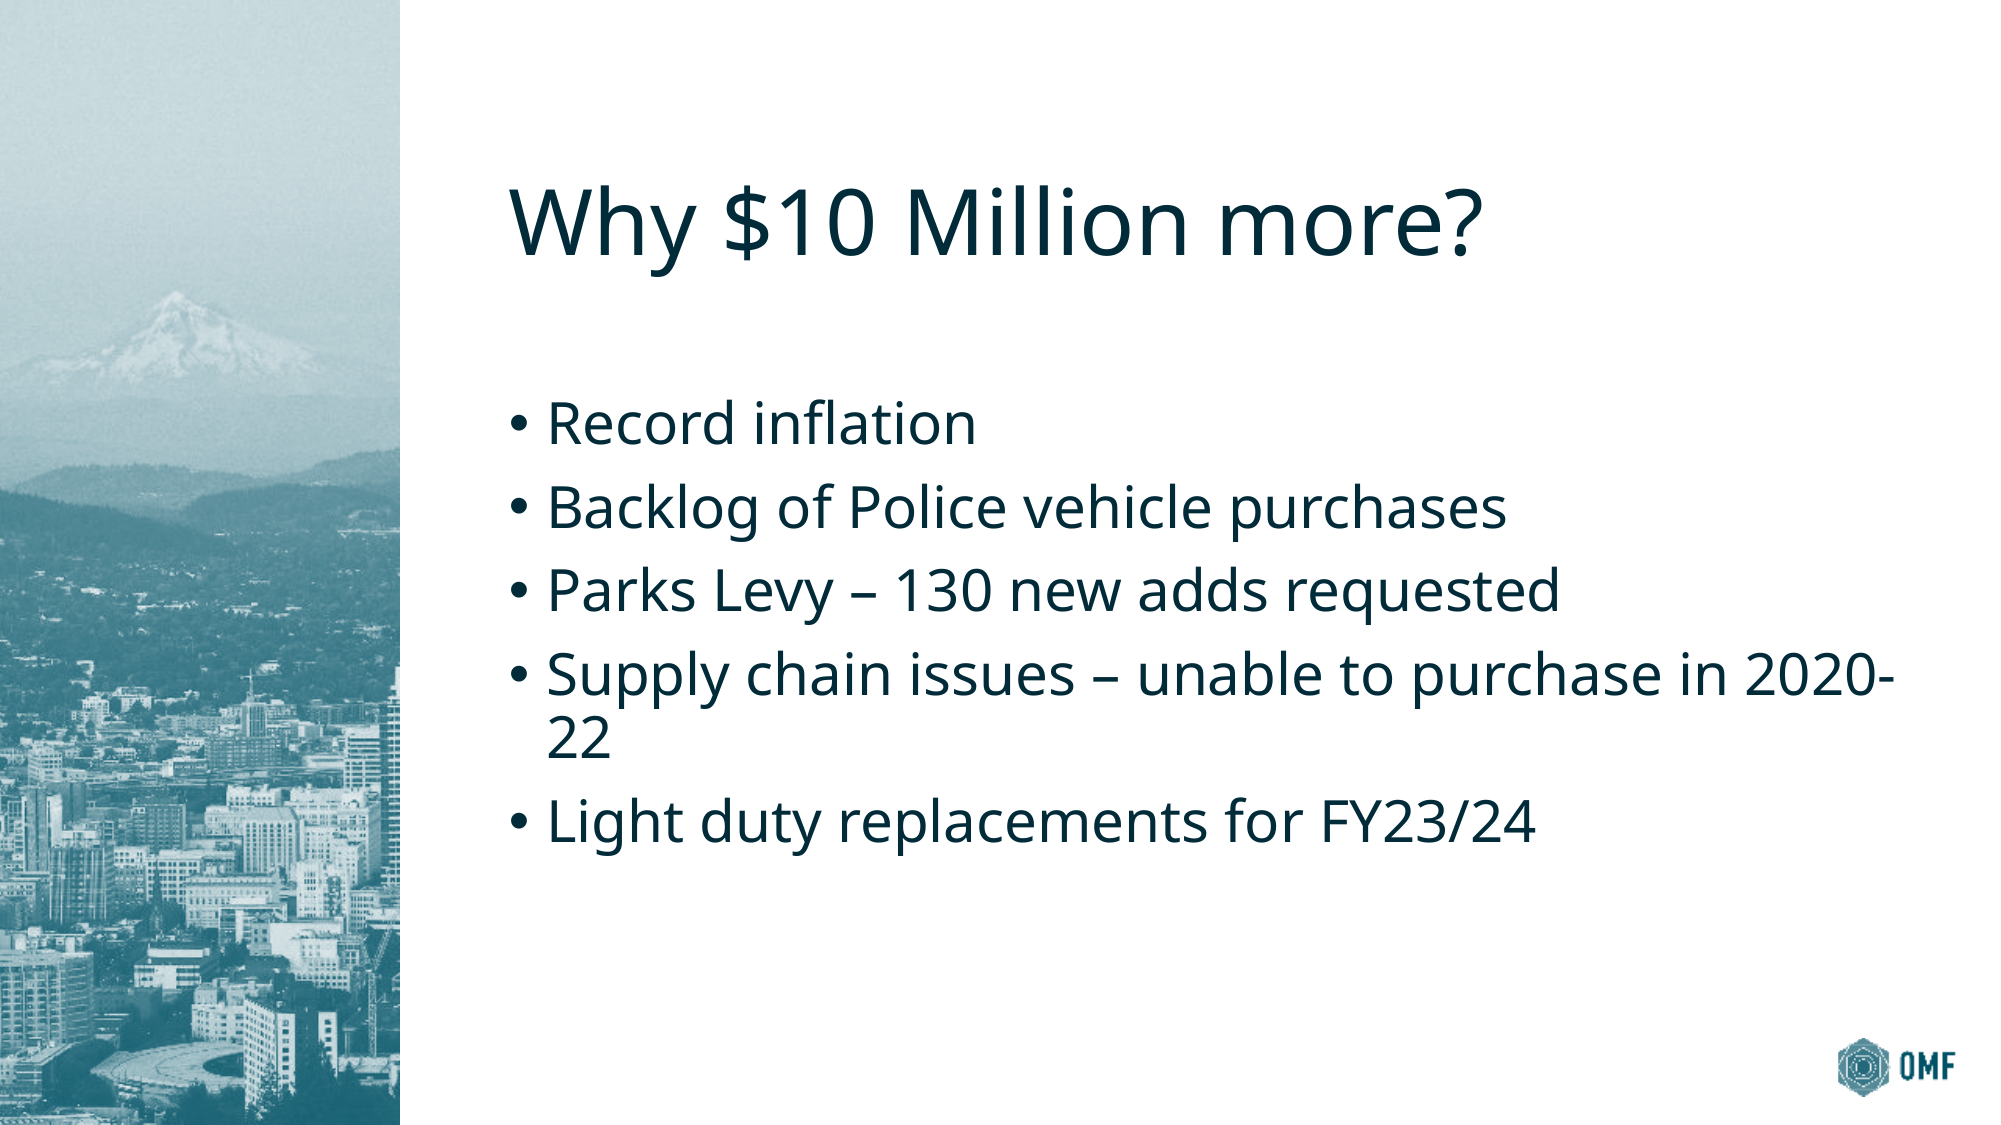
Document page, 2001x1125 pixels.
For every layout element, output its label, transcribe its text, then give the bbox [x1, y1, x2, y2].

title Why $10 Million more? [493, 169, 1932, 386]
list Record inflation Backlog of Police vehicle purchases Parks Levy – 130 new adds requested Supply chain issues – unable to purchase in 2020-22 Light duty replacements for FY23/24 [493, 386, 1932, 1053]
